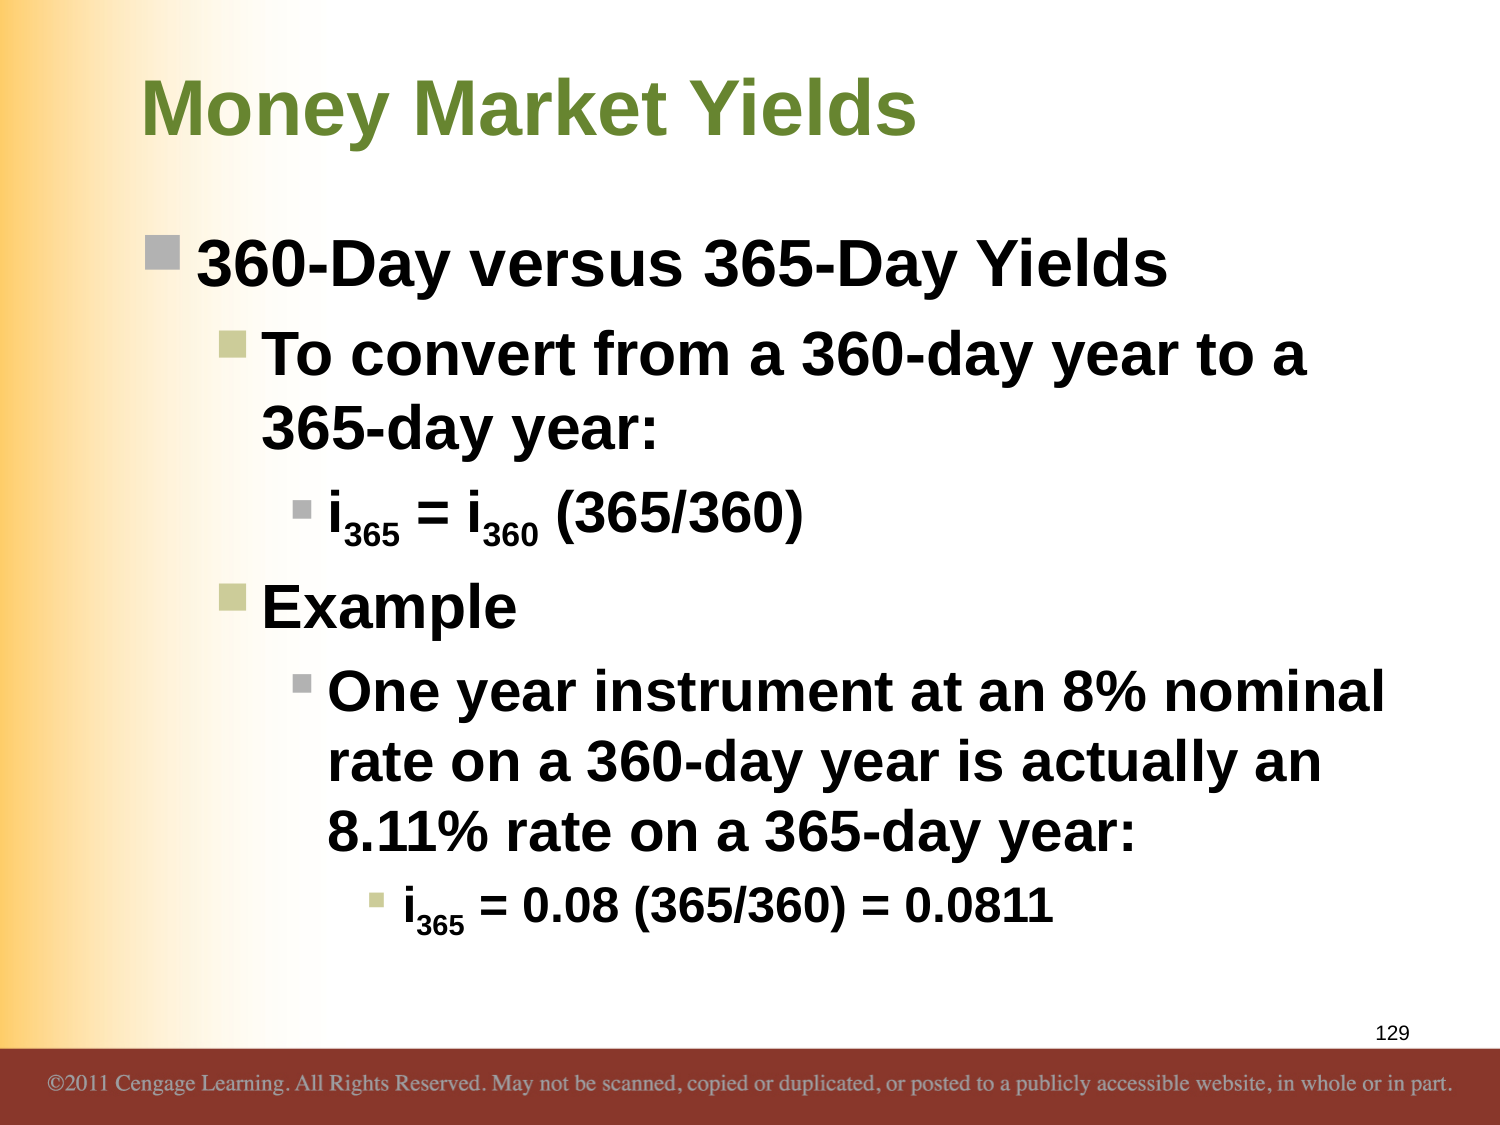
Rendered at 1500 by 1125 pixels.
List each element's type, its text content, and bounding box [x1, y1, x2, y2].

title Money Market Yields [124, 44, 1426, 163]
picture [0, 0, 1500, 1125]
text_box [112, 1024, 425, 1100]
text_box [512, 1024, 988, 1100]
list 360-Day versus 365-Day Yields To convert from a 360-day year to a 365-day year: i365 = i360 (365/360) Example One year instrument at an 8% nominal rate on a 360-day year is actually an 8.11% rate on a 365-day year: i365 = 0.08 (365/360) = 0.0811 [124, 212, 1451, 1006]
slide_number 129 [1112, 1012, 1426, 1088]
